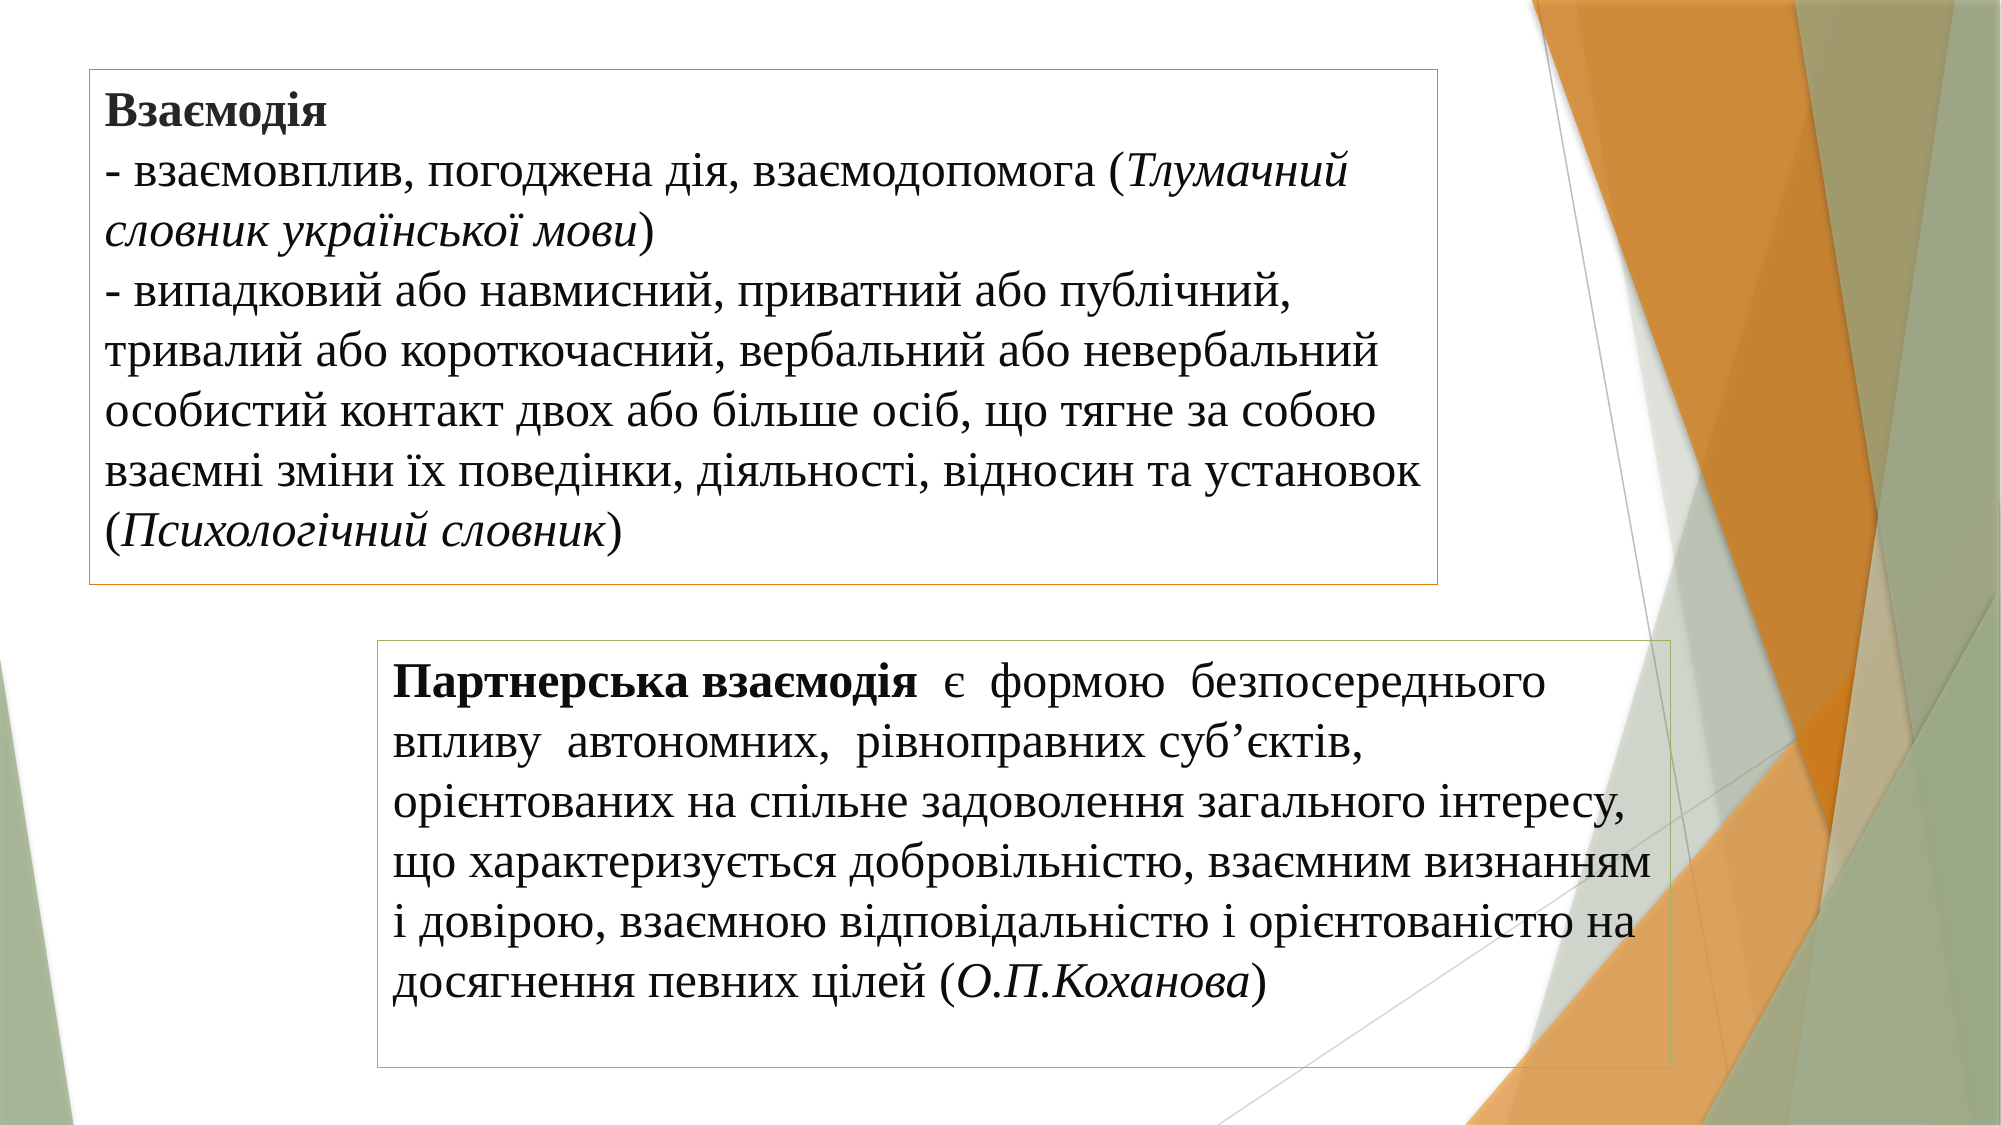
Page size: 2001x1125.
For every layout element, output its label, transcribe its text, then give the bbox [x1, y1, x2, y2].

list Партнерська взаємодія є формою безпосереднього впливу автономних, рівноправних суб’єктів, орієнтованих на спільне задоволення загального інтересу, що характеризується добровільністю, взаємним визнанням і довірою, взаємною відповідальністю і орієнтованістю на досягнення певних цілей (О.П.Коханова) [377, 640, 1671, 1068]
title Взаємодія - взаємовплив, погоджена дія, взаємодопомога (Тлумачний словник української мови) - випадковий або навмисний, приватний або публічний, тривалий або короткочасний, вербальний або невербальний особистий контакт двох або більше осіб, що тягне за собою взаємні зміни їх поведінки, діяльності, відносин та установок (Психологічний словник) [89, 69, 1438, 585]
